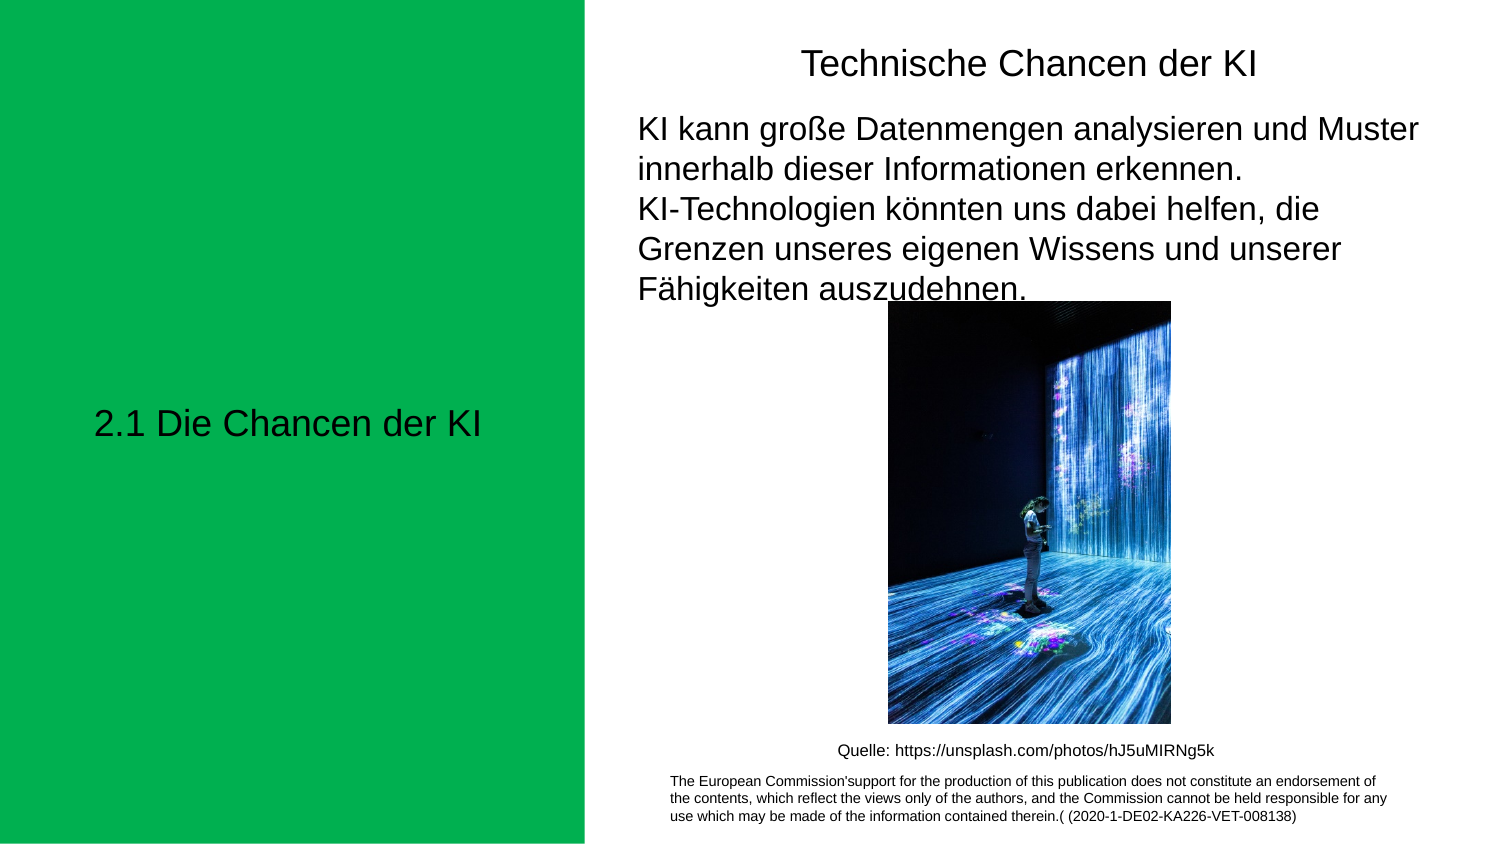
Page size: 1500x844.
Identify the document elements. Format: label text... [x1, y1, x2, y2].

picture [888, 301, 1171, 725]
text_box 2.1 Die Chancen der KI [78, 391, 506, 452]
text_box The European Commission'support for the production of this publication does not constitute an endorsement of the contents, which reflect the views only of the authors, and the Commission cannot be held responsible for any use which may be made of the information contained therein.( (2020-1-DE02-KA226-VET-008138) [655, 764, 1406, 832]
text_box Quelle: https://unsplash.com/photos/hJ5uMIRNg5k [822, 732, 1237, 764]
text_box KI kann große Datenmengen analysieren und Muster innerhalb dieser Informationen erkennen. KI-Technologien könnten uns dabei helfen, die Grenzen unseres eigenen Wissens und unserer Fähigkeiten auszudehnen. [622, 99, 1436, 315]
text_box [0, 0, 587, 844]
text_box Technische Chancen der KI [722, 32, 1337, 92]
